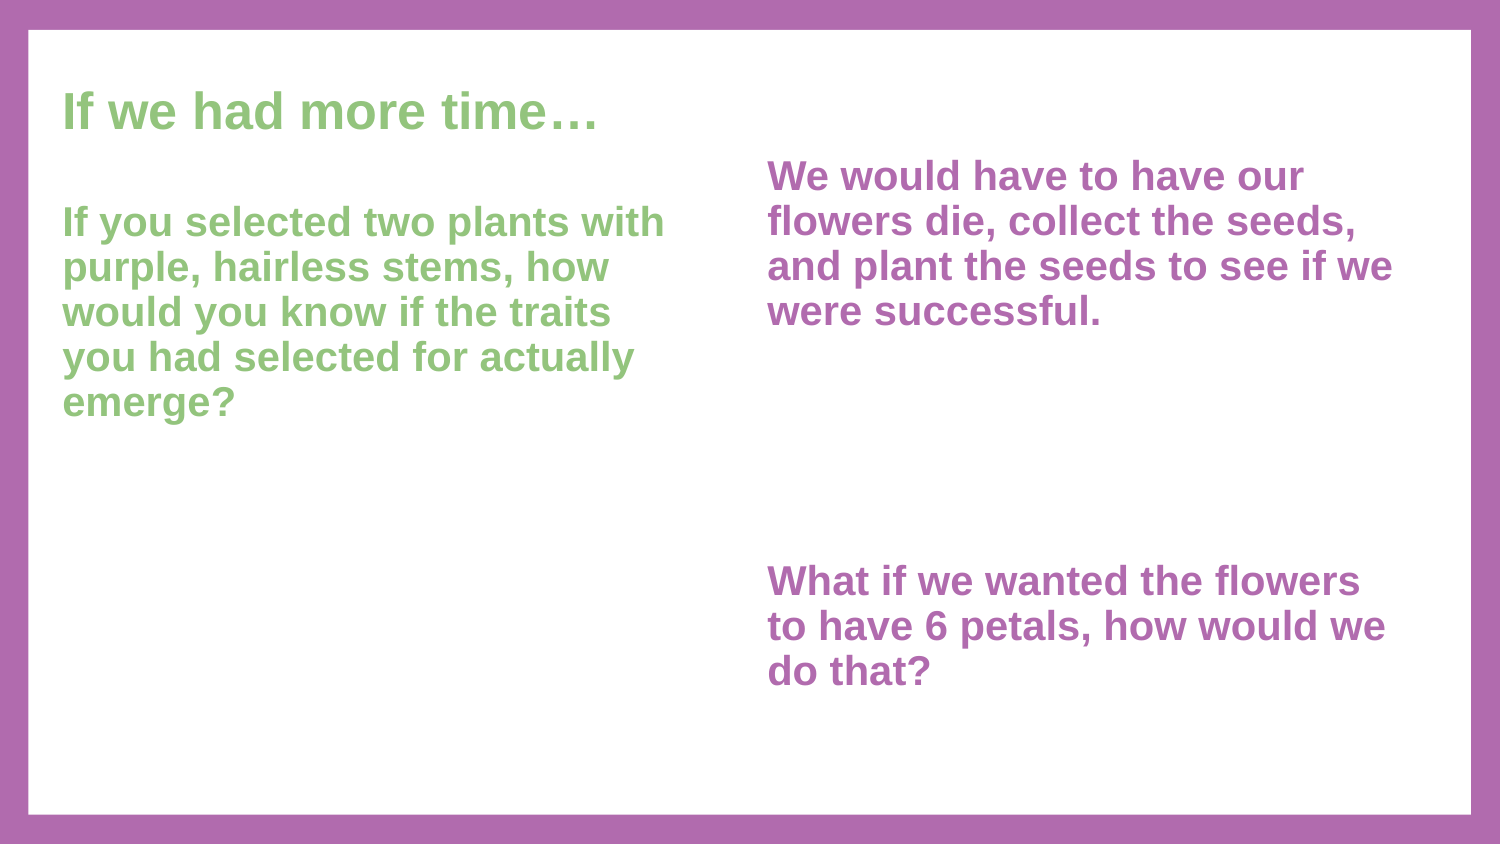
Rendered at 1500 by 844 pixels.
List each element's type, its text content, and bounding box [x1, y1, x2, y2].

list We would have to have our flowers die, collect the seeds, and plant the seeds to see if we were successful. What if we wanted the flowers to have 6 petals, how would we do that? [756, 143, 1413, 750]
title If we had more time… [51, 72, 1449, 167]
list If you selected two plants with purple, hairless stems, how would you know if the traits you had selected for actually emerge? [51, 189, 708, 750]
